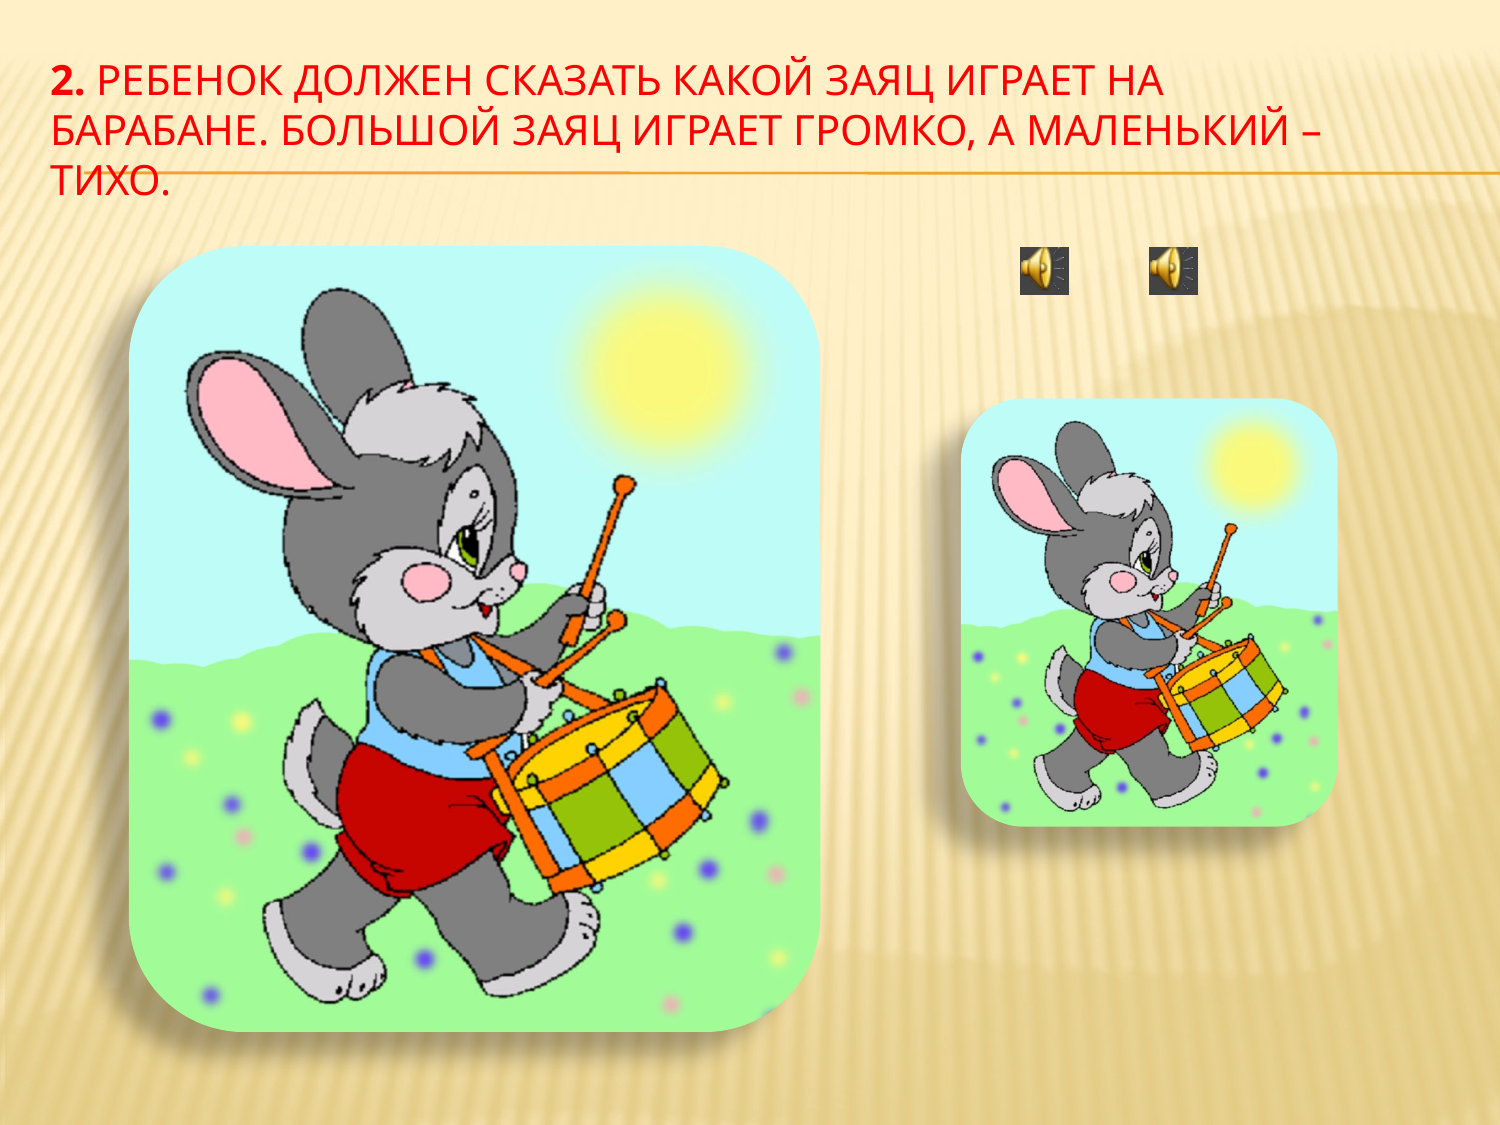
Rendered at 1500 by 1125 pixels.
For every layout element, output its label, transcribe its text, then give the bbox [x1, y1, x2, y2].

picture [128, 245, 821, 1033]
picture [960, 398, 1338, 827]
picture [1019, 245, 1070, 297]
title 2. Ребенок должен сказать какой заяц играет на барабане. Большой заяц играет громко, а маленький – тихо. [35, 35, 1395, 223]
picture [1148, 245, 1199, 297]
